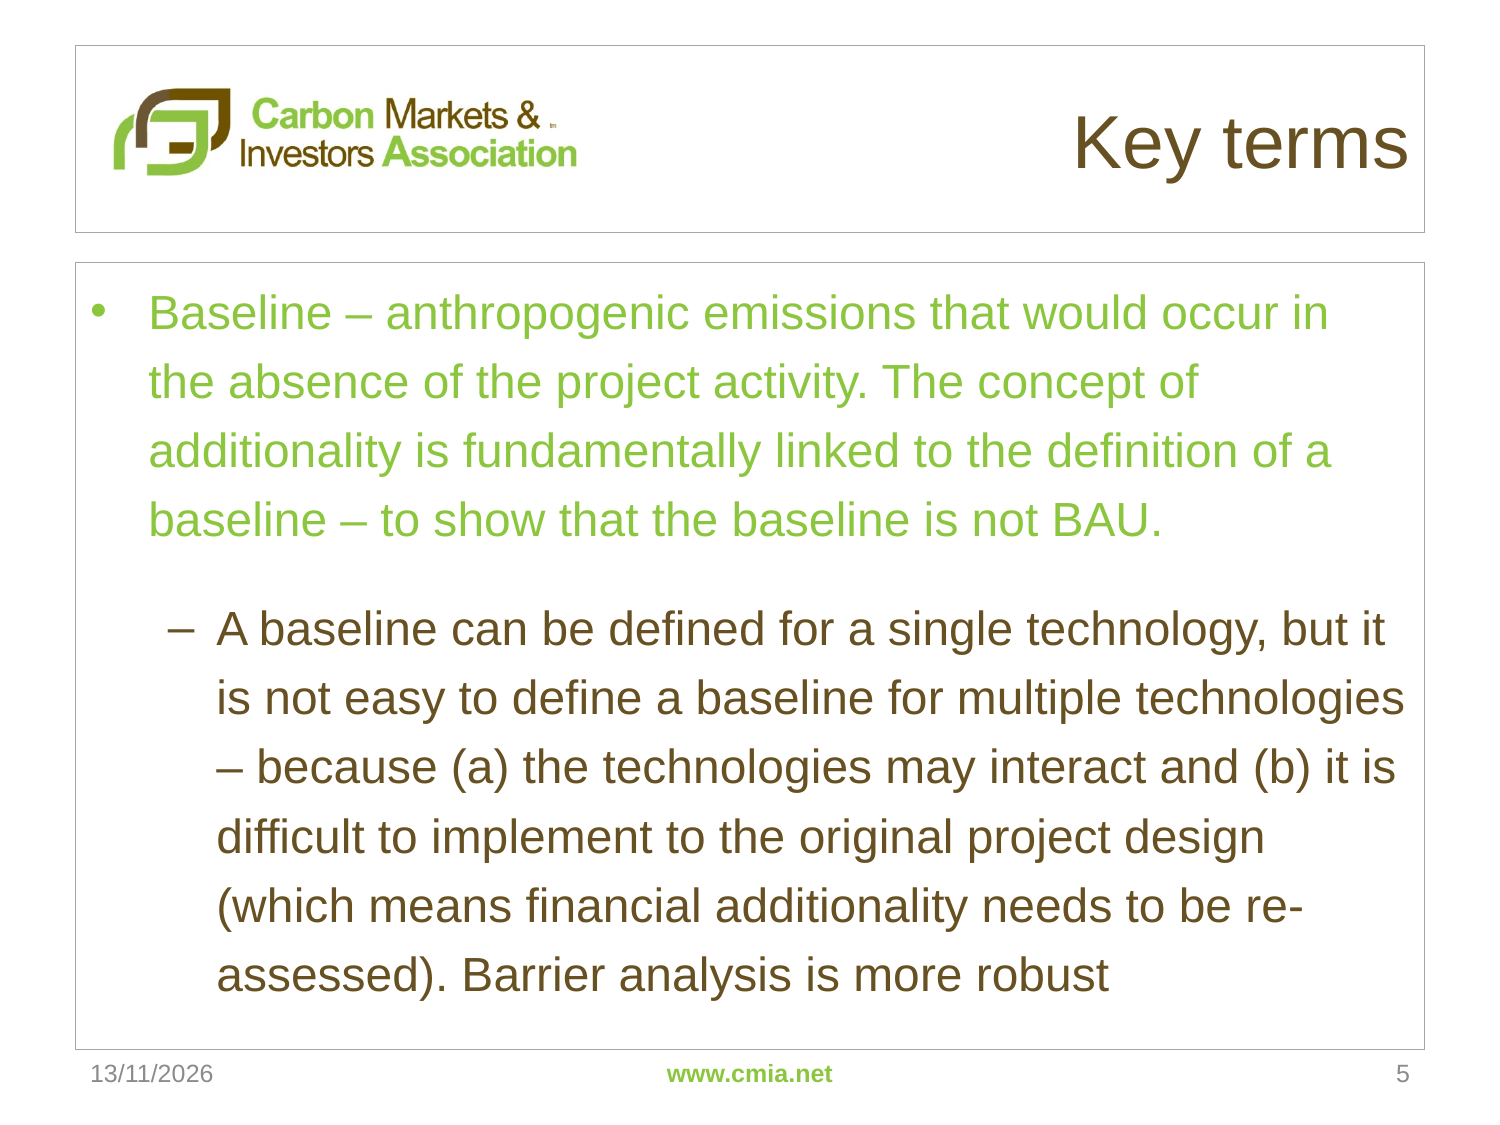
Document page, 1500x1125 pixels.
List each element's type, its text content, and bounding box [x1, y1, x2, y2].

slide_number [75, 1042, 425, 1103]
slide_number 5 [1074, 1042, 1425, 1103]
list Baseline – anthropogenic emissions that would occur in the absence of the project activity. The concept of additionality is fundamentally linked to the definition of a baseline – to show that the baseline is not BAU. A baseline can be defined for a single technology, but it is not easy to define a baseline for multiple technologies – because (a) the technologies may interact and (b) it is difficult to implement to the original project design (which means financial additionality needs to be re-assessed). Barrier analysis is more robust [75, 262, 1425, 1050]
title Key terms [75, 45, 1425, 233]
footer www.cmia.net [512, 1042, 988, 1103]
